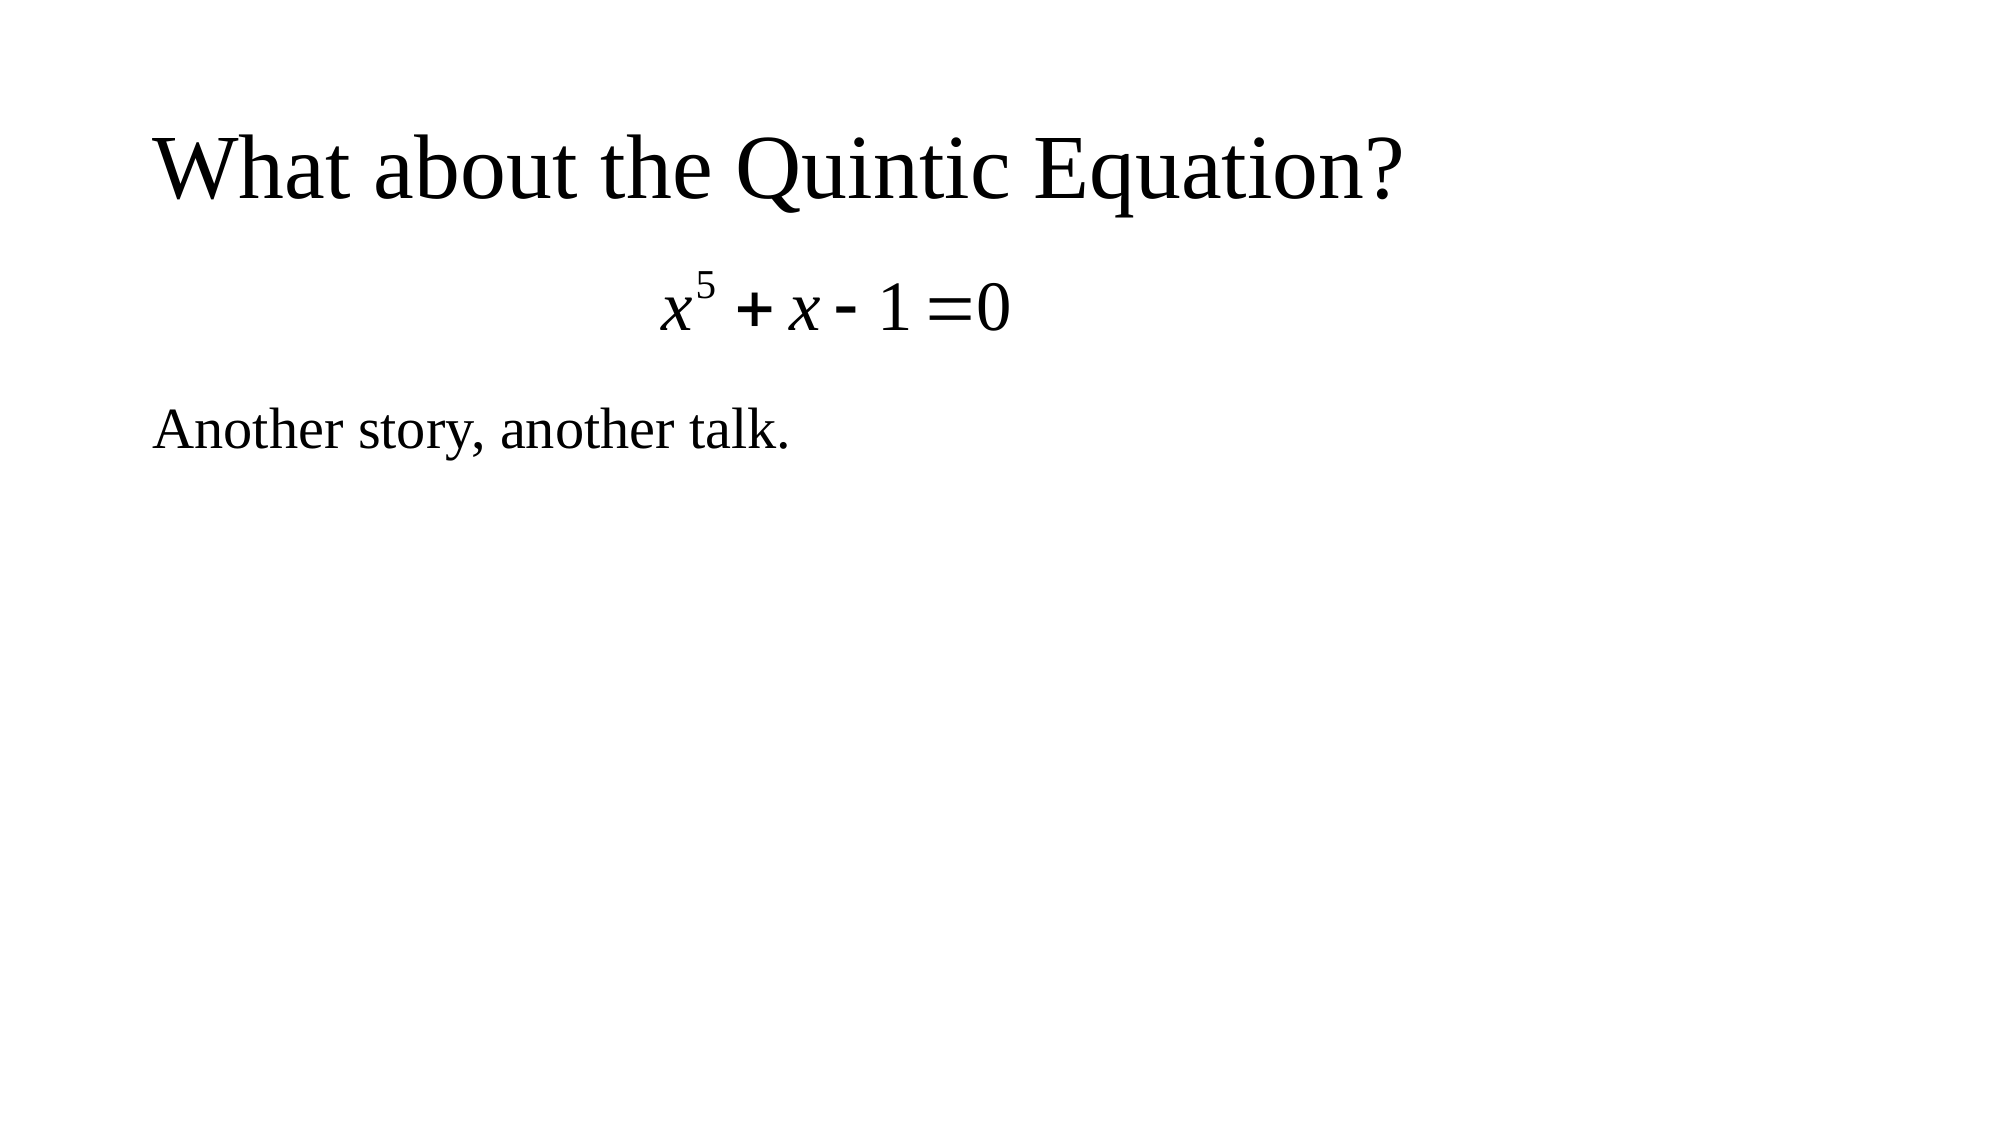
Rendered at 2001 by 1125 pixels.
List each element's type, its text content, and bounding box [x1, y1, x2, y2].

list Another story, another talk. [137, 299, 1863, 1014]
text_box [655, 261, 1014, 337]
title What about the Quintic Equation? [137, 59, 1863, 278]
